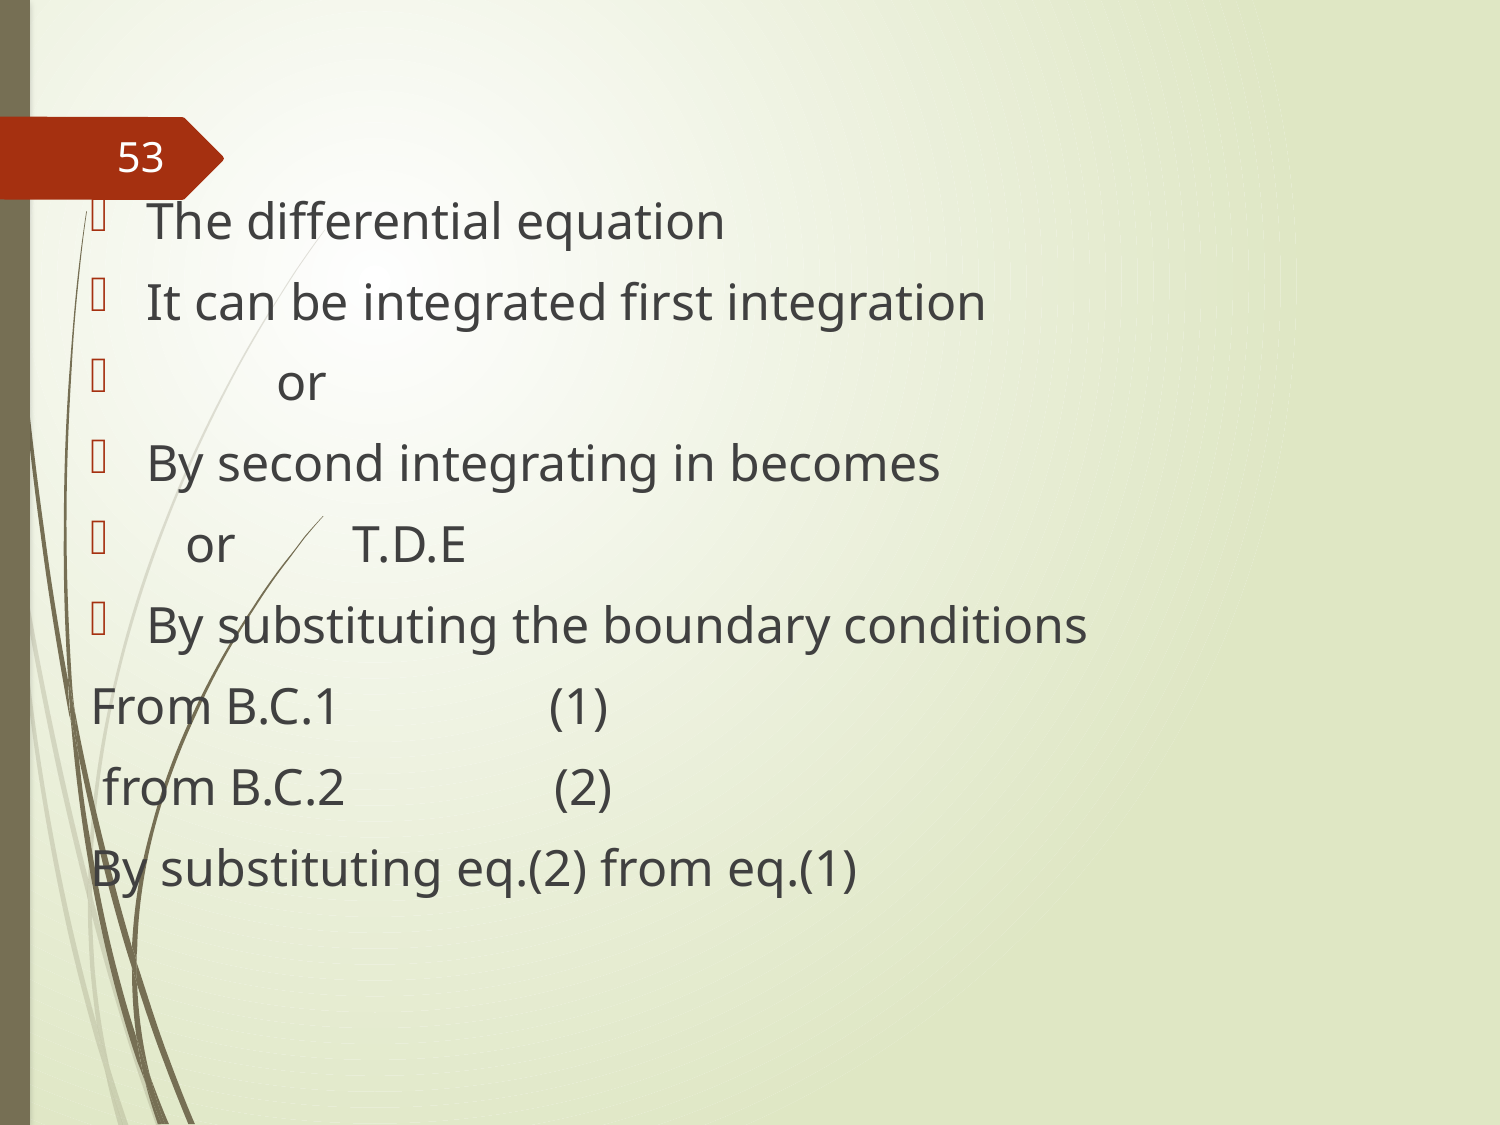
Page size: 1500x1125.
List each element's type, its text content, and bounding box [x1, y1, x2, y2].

slide_number 53 [83, 129, 180, 190]
